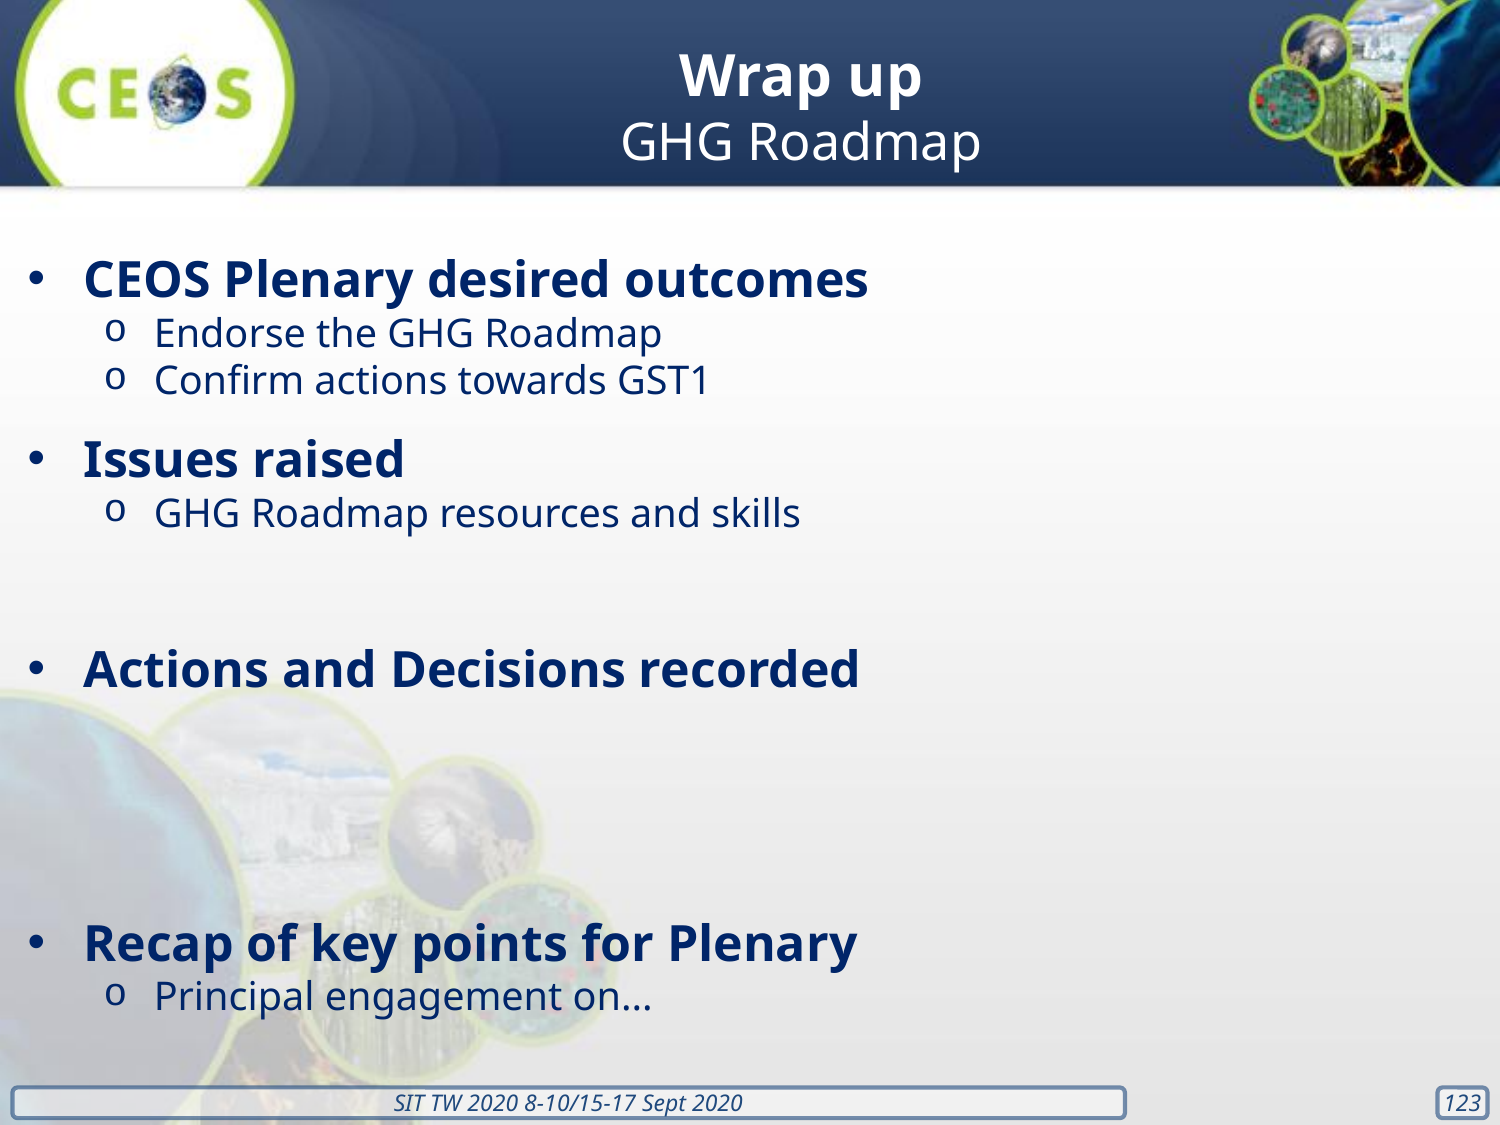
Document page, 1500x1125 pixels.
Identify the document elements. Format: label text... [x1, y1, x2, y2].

list Wrap up GHG Roadmap [248, 30, 1354, 181]
list CEOS Plenary desired outcomes Endorse the GHG Roadmap Confirm actions towards GST1 Issues raised GHG Roadmap resources and skills Actions and Decisions recorded Recap of key points for Plenary Principal engagement on... [12, 240, 1488, 1103]
picture [0, 0, 1500, 1125]
slide_number ‹#› [1435, 1085, 1490, 1121]
